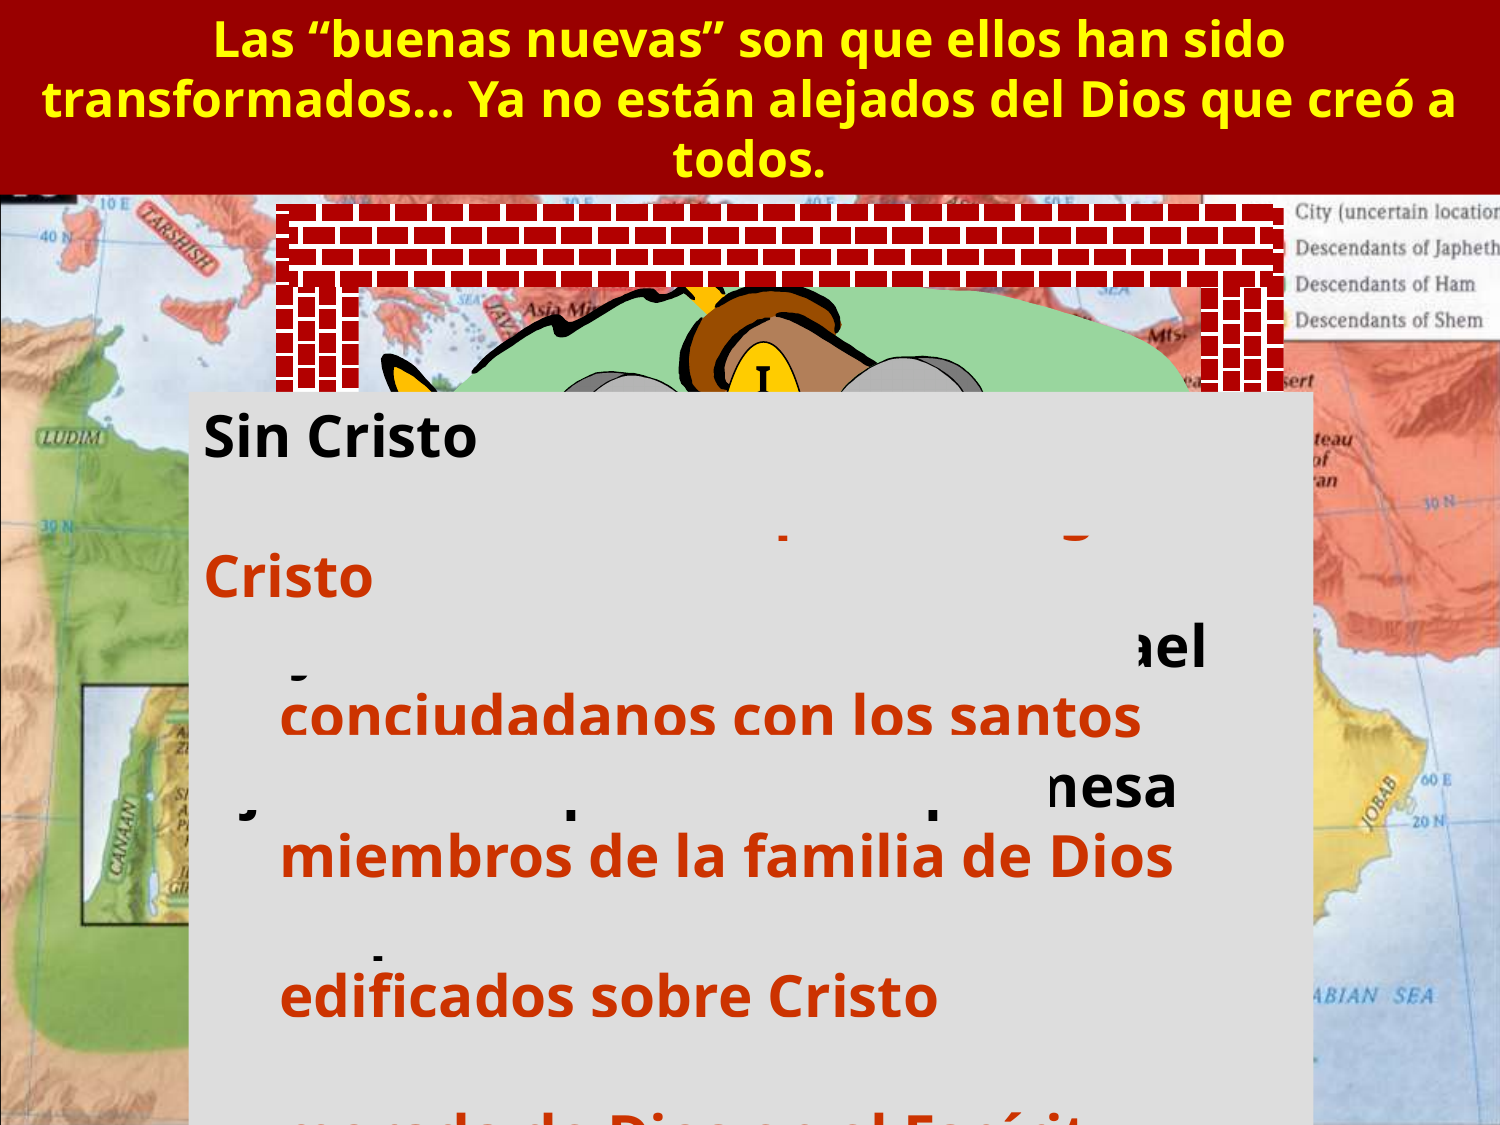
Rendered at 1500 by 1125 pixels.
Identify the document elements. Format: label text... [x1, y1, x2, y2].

text_box Las “buenas nuevas” son que ellos han sido transformados… Ya no están alejados del Dios que creó a todos. [0, 0, 1500, 153]
picture [0, 153, 1500, 1125]
